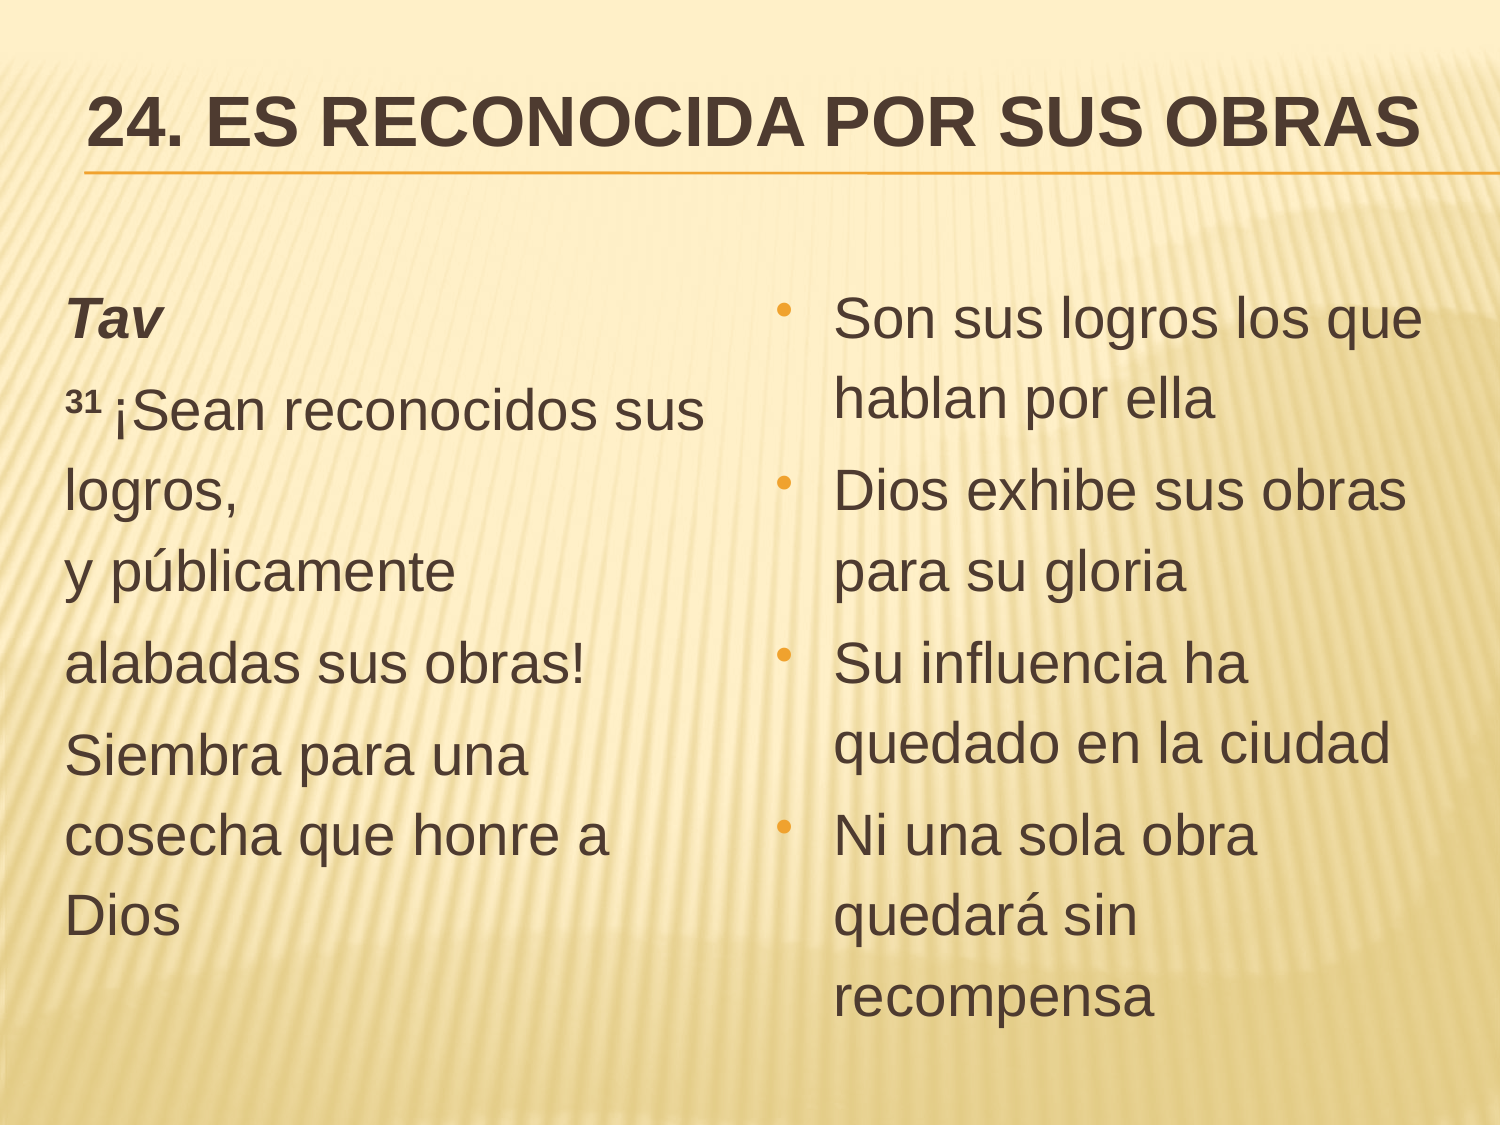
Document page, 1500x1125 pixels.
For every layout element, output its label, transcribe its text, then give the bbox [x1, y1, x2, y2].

list Tav 31 ¡Sean reconocidos sus logros, y públicamente alabadas sus obras! Siembra para una cosecha que honre a Dios [50, 262, 738, 1038]
list Son sus logros los que hablan por ella Dios exhibe sus obras para su gloria Su influencia ha quedado en la ciudad Ni una sola obra quedará sin recompensa [762, 262, 1475, 1038]
title 24. Es reconocida por sus obras [71, 42, 1497, 181]
